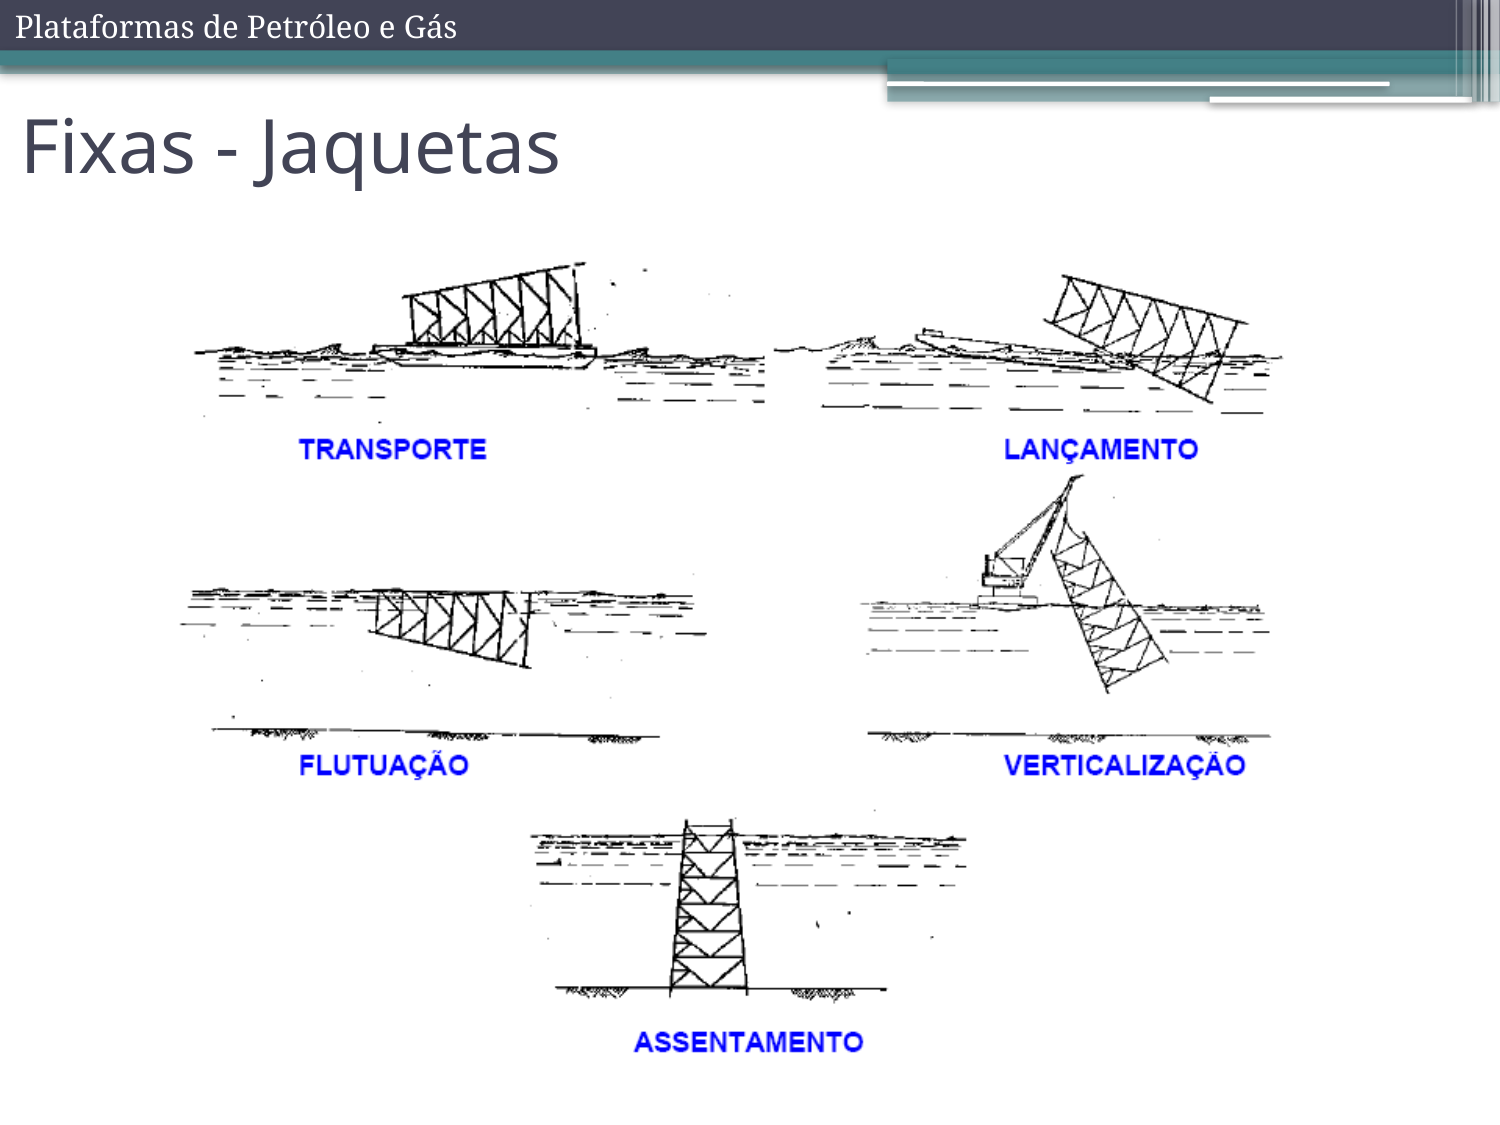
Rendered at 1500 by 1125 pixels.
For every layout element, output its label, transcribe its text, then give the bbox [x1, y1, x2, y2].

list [173, 253, 1327, 1069]
title Fixas - Jaquetas [5, 78, 880, 209]
